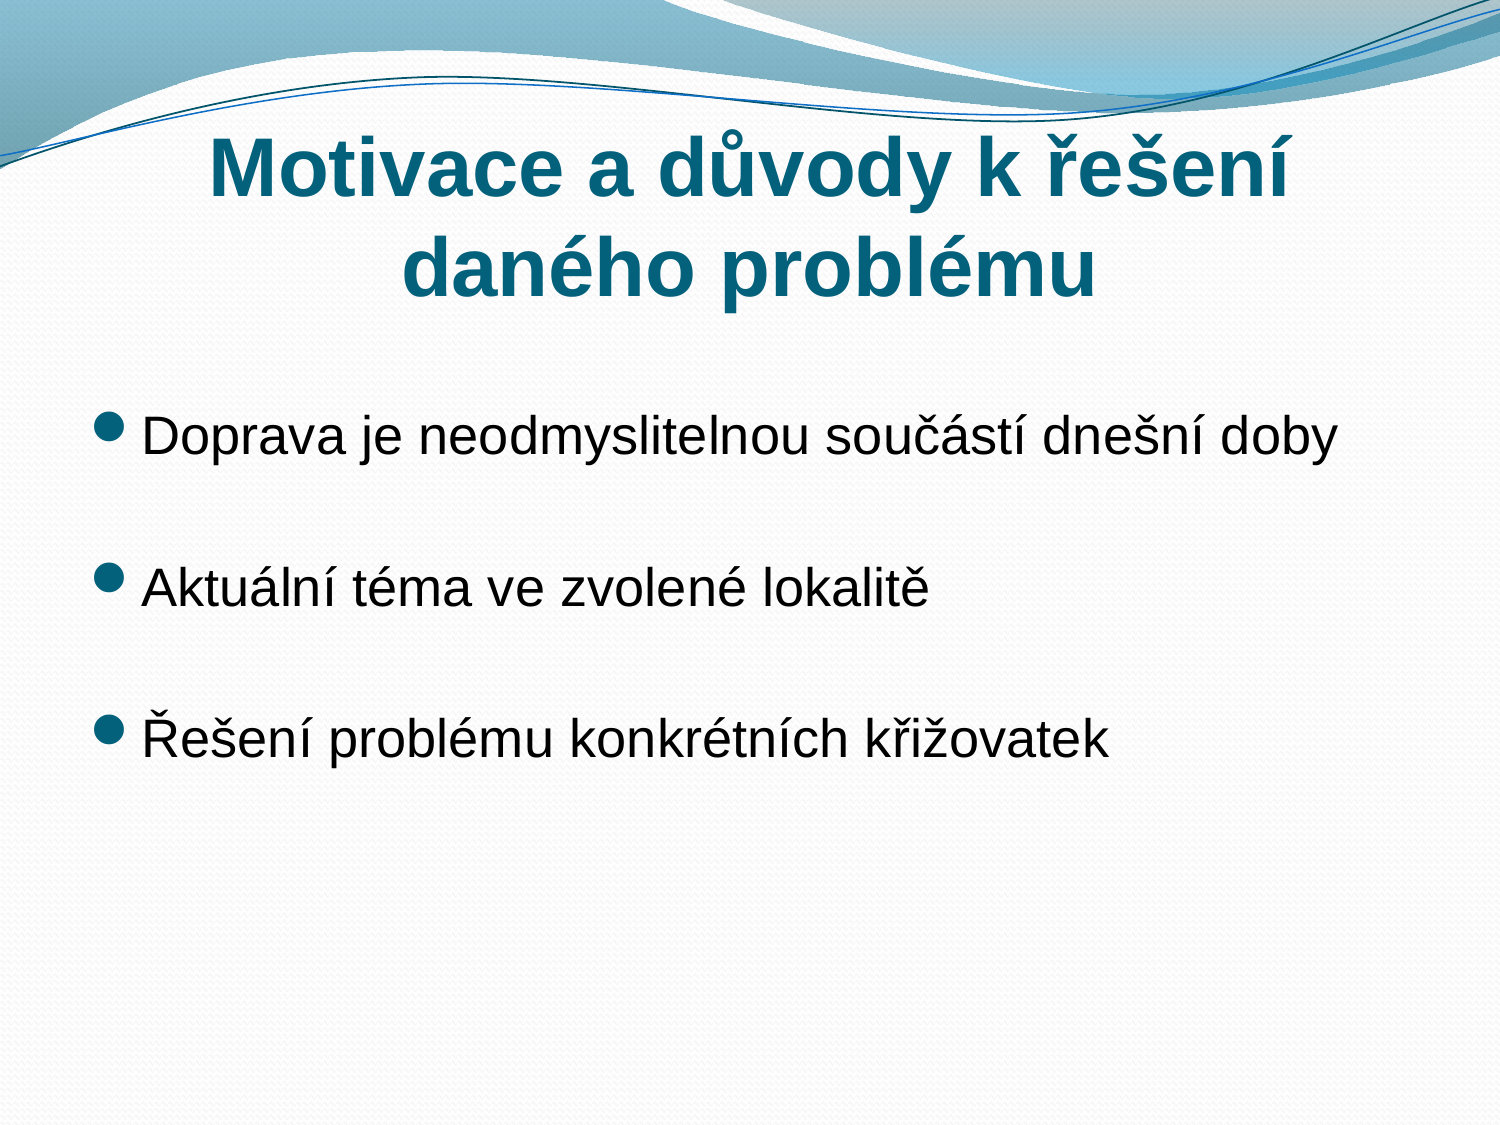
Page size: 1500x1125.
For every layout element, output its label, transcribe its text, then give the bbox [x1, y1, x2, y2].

list Doprava je neodmyslitelnou součástí dnešní doby Aktuální téma ve zvolené lokalitě Řešení problému konkrétních křižovatek [75, 317, 1425, 1038]
title Motivace a důvody k řešení daného problému [75, 115, 1425, 303]
